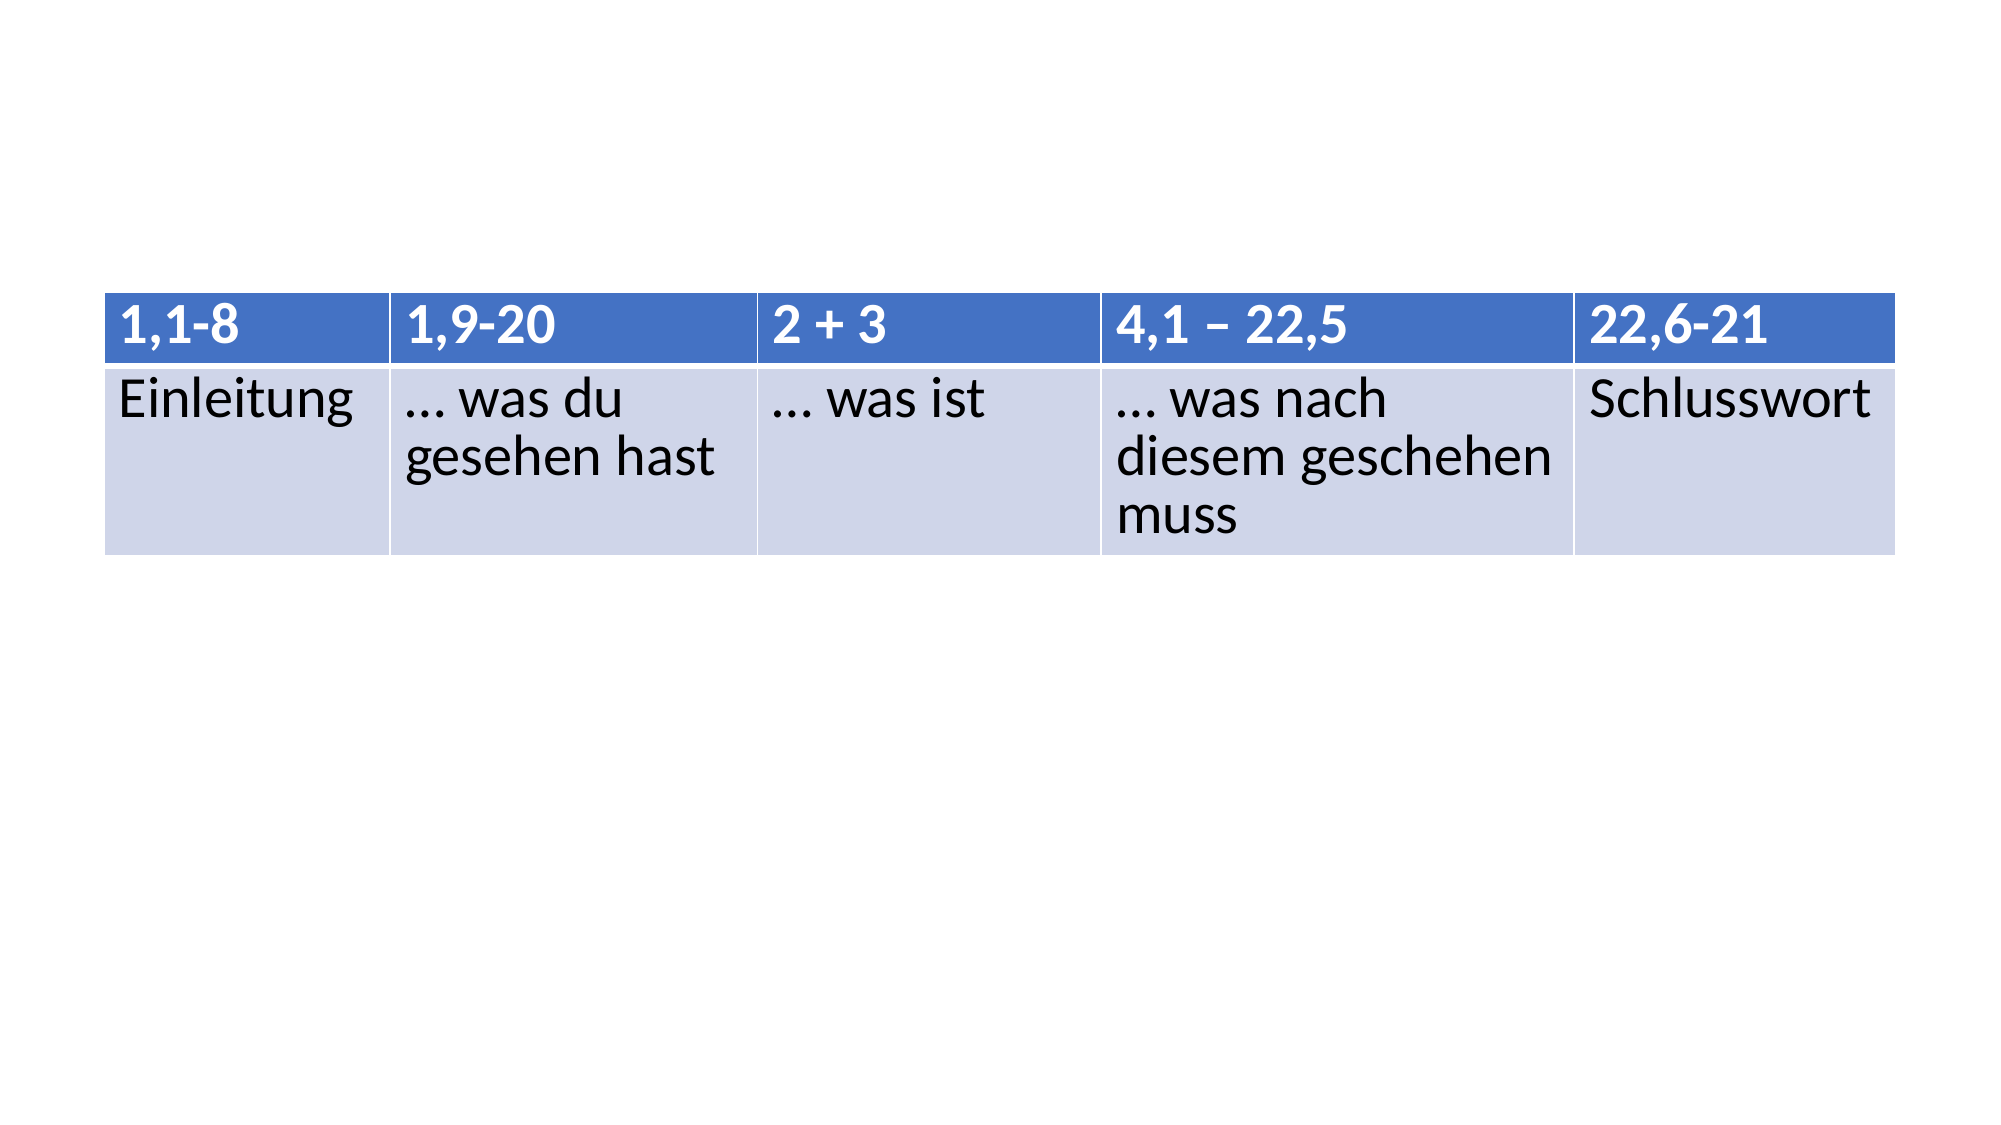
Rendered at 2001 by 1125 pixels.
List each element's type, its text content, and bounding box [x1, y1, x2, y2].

table_header 1,1-8 [105, 293, 389, 363]
table_header 22,6-21 [1575, 293, 1895, 363]
table_cell … was ist [758, 369, 1100, 555]
table_cell Schlusswort [1575, 369, 1895, 555]
table_header 2 + 3 [758, 293, 1100, 363]
table_cell Einleitung [105, 369, 389, 555]
table_cell … was nach diesem geschehen muss [1102, 369, 1573, 555]
table_header 1,9-20 [391, 293, 757, 363]
table_cell … was du gesehen hast [391, 369, 757, 555]
table_header 4,1 – 22,5 [1102, 293, 1573, 363]
